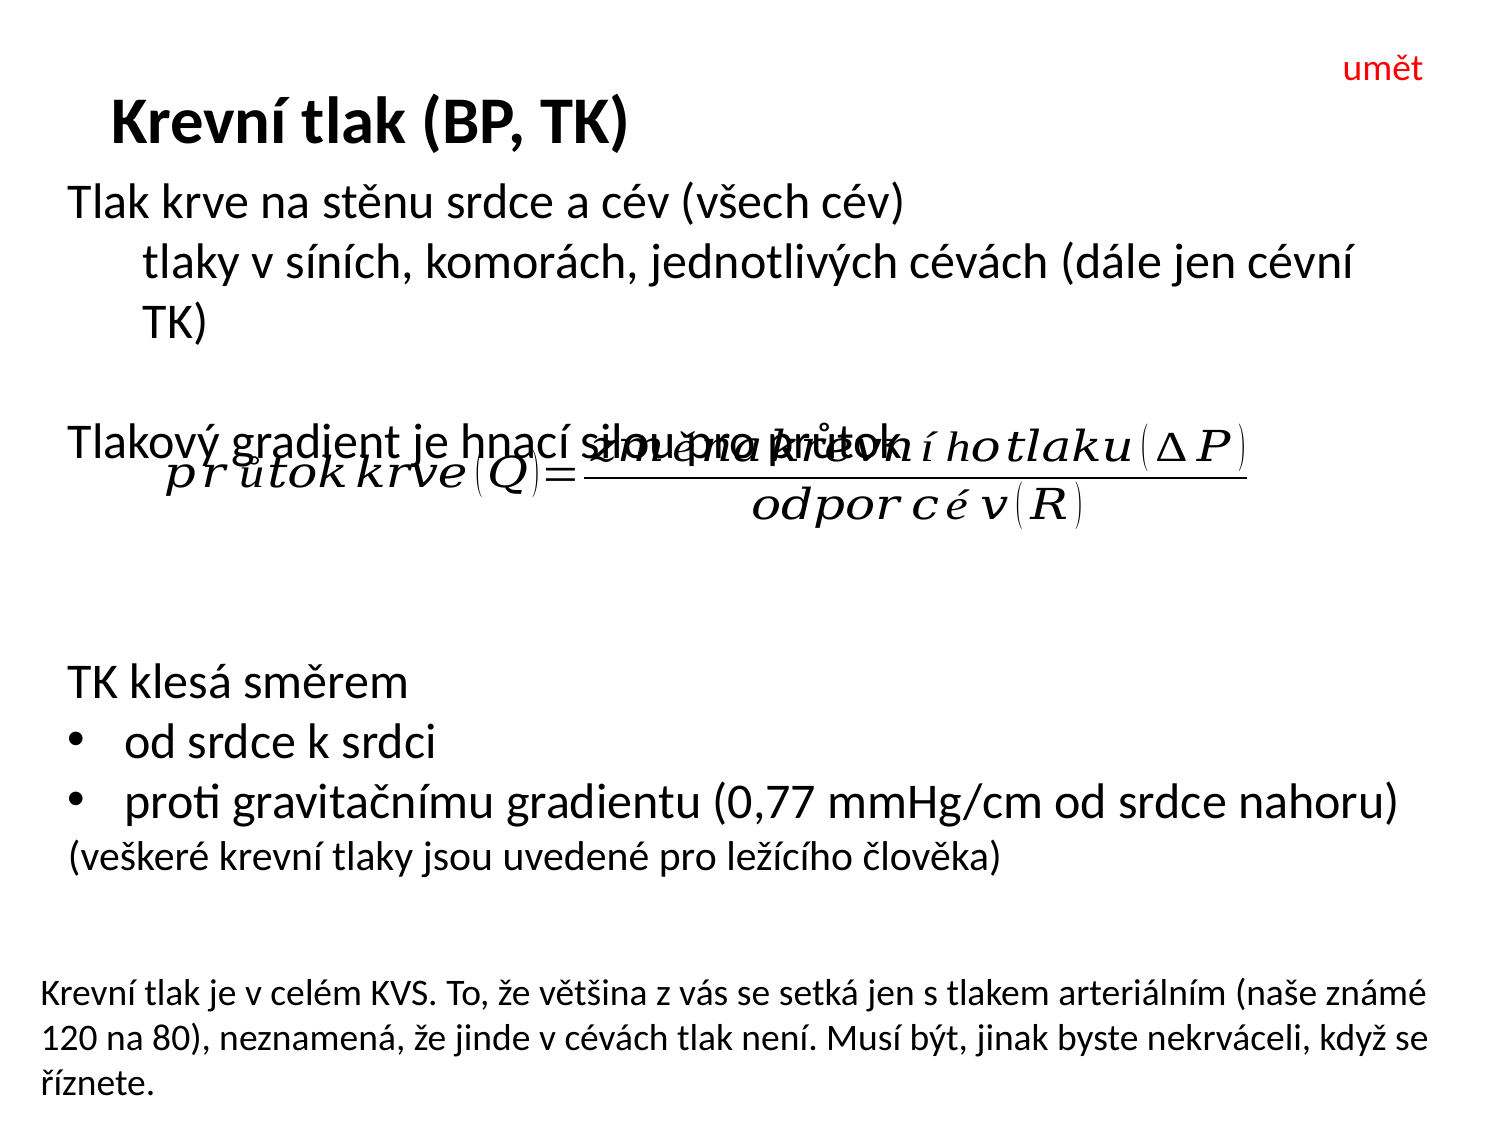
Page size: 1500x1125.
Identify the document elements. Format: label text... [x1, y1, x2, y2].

text_box Krevní tlak je v celém KVS. To, že většina z vás se setká jen s tlakem arteriálním (naše známé 120 na 80), neznamená, že jinde v cévách tlak není. Musí být, jinak byste nekrváceli, když se říznete. [25, 960, 1500, 1110]
text_box Tlak krve na stěnu srdce a cév (všech cév) tlaky v síních, komorách, jednotlivých cévách (dále jen cévní TK) Tlakový gradient je hnací silou pro průtok TK klesá směrem od srdce k srdci proti gravitačnímu gradientu (0,77 mmHg/cm od srdce nahoru) (veškeré krevní tlaky jsou uvedené pro ležícího člověka) [53, 160, 1446, 946]
text_box Krevní tlak (BP, TK) [96, 69, 700, 160]
text_box umět [1327, 36, 1482, 96]
